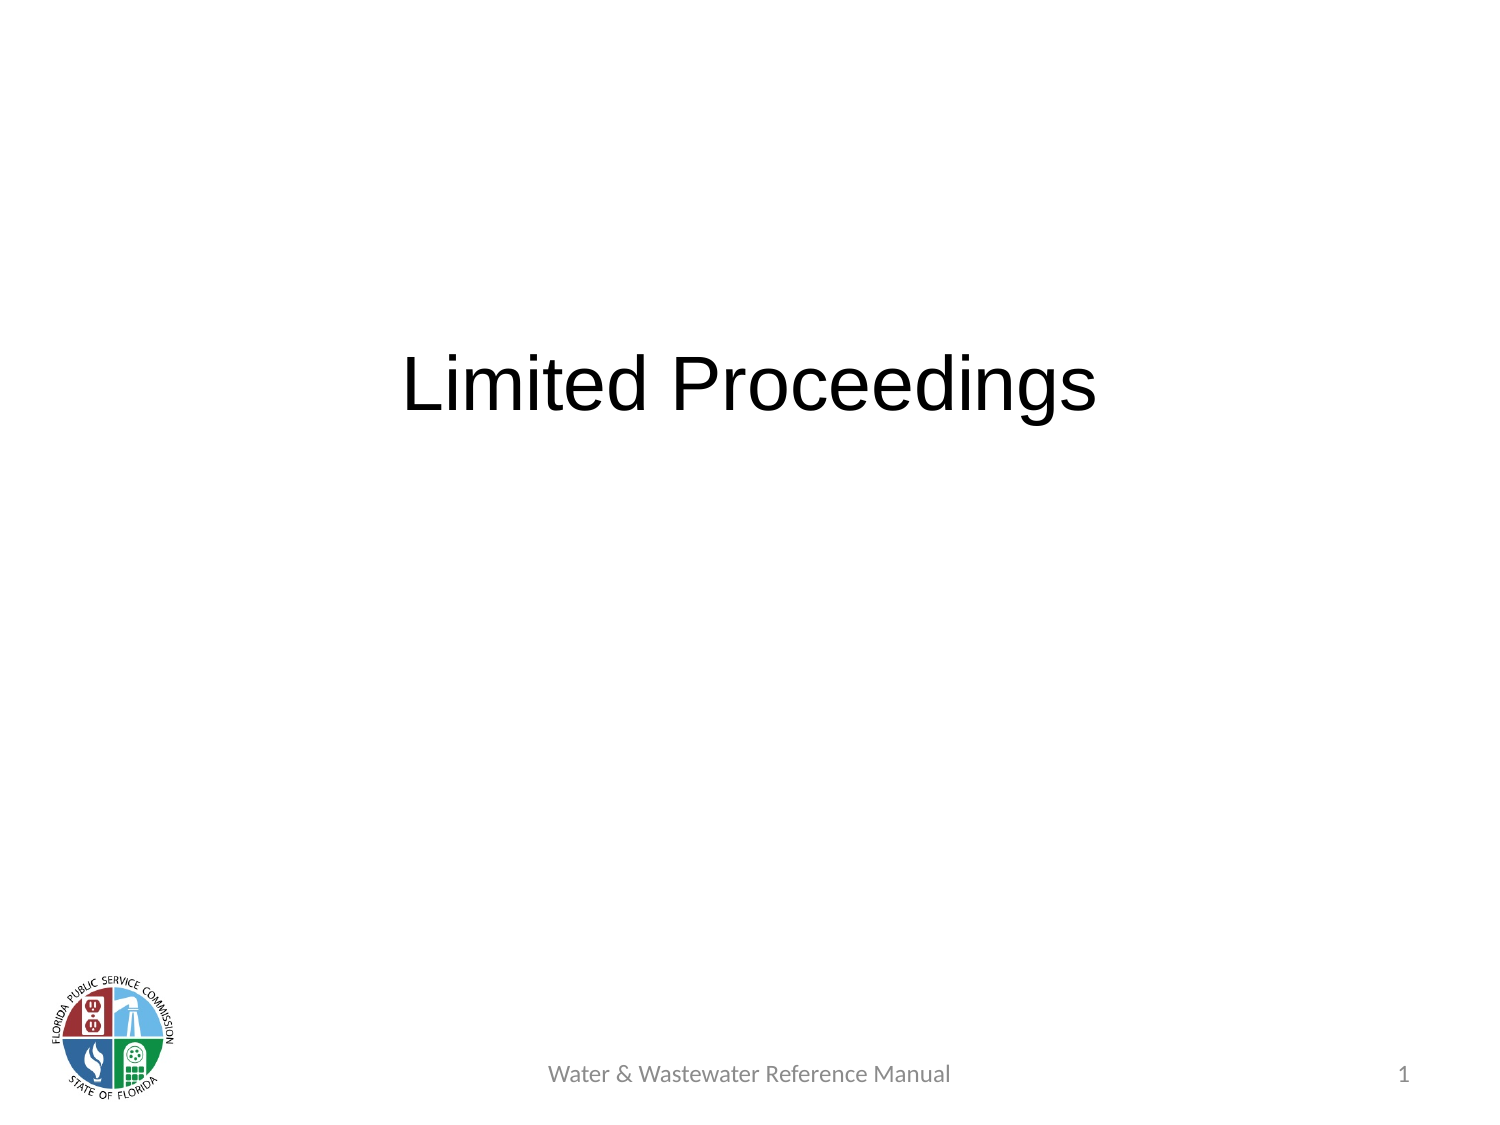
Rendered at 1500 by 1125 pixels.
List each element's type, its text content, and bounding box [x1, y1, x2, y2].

picture [49, 974, 176, 1102]
slide_number 1 [1074, 1042, 1425, 1103]
footer Water & Wastewater Reference Manual [512, 1042, 988, 1103]
title Limited Proceedings [75, 212, 1425, 530]
